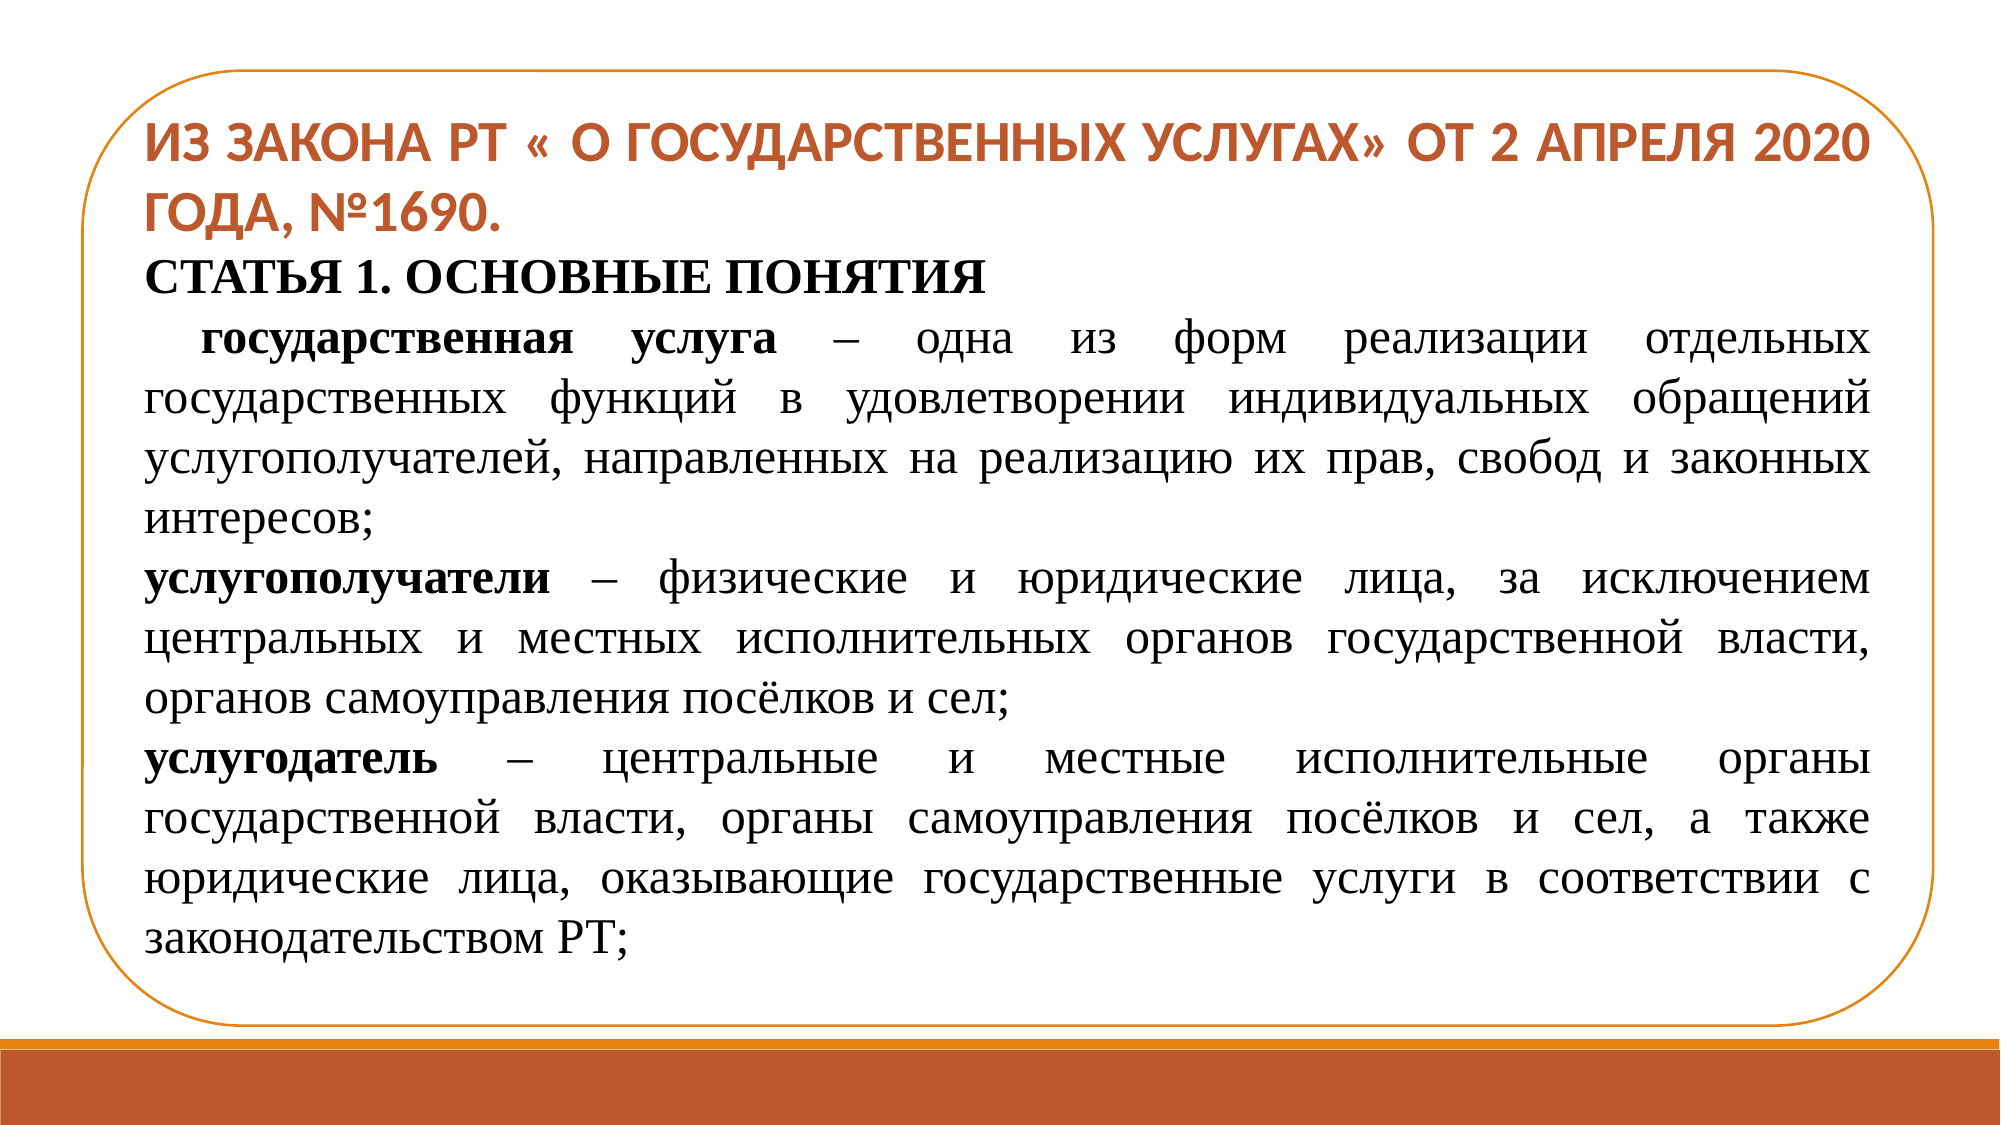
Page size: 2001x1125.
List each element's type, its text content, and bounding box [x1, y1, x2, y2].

text_box ИЗ ЗАКОНА РТ « О ГОСУДАРСТВЕННЫХ УСЛУГАХ» ОТ 2 АПРЕЛЯ 2020 ГОДА, №1690. СТАТЬЯ 1. ОСНОВНЫЕ ПОНЯТИЯ государственная услуга – одна из форм реализации отдельных государственных функций в удовлетворении индивидуальных обращений услугополучателей, направленных на реализацию их прав, свобод и законных интересов; услугополучатели – физические и юридические лица, за исключением центральных и местных исполнительных органов государственной власти, органов самоуправления посёлков и сел; услугодатель – центральные и местные исполнительные органы государственной власти, органы самоуправления посёлков и сел, а также юридические лица, оказывающие государственные услуги в соответствии с законодательством РТ; [81, 69, 1935, 1027]
